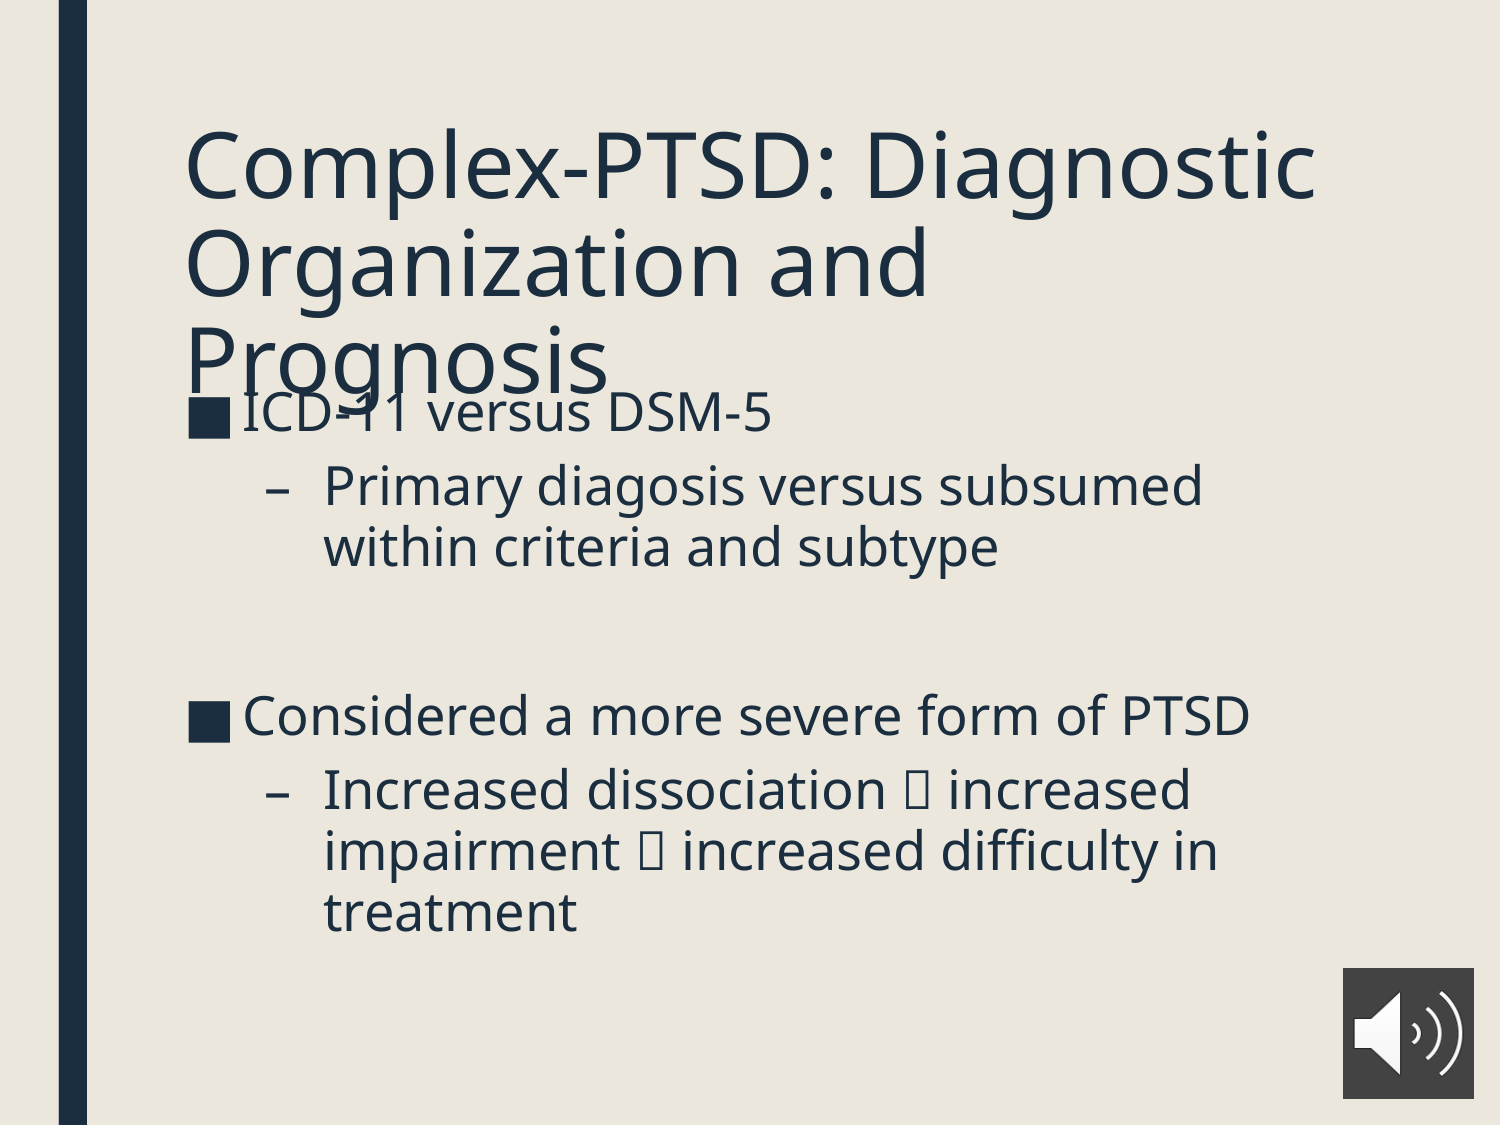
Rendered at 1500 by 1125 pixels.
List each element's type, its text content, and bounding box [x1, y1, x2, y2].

title Complex-PTSD: Diagnostic Organization and Prognosis [168, 112, 1351, 357]
list ICD-11 versus DSM-5 Primary diagosis versus subsumed within criteria and subtype Considered a more severe form of PTSD Increased dissociation  increased impairment  increased difficulty in treatment [168, 375, 1351, 963]
picture [1341, 966, 1475, 1100]
